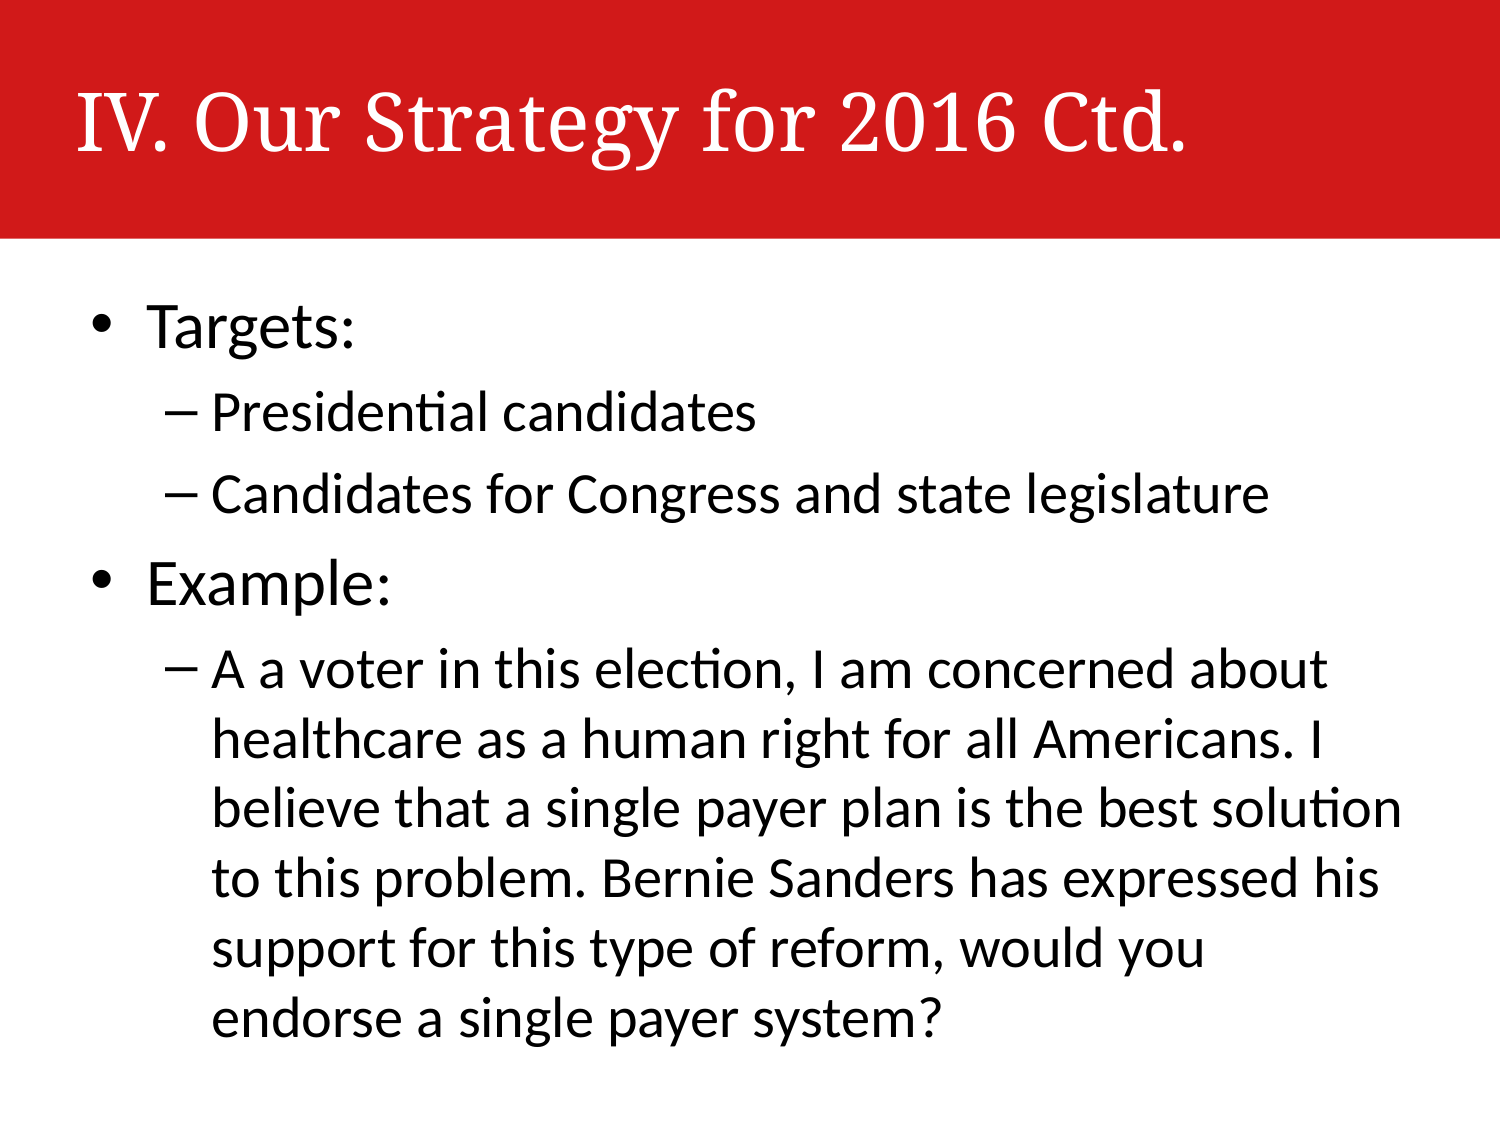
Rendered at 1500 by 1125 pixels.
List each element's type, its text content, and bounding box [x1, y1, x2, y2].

list Targets: Presidential candidates Candidates for Congress and state legislature Example: A a voter in this election, I am concerned about healthcare as a human right for all Americans. I believe that a single payer plan is the best solution to this problem. Bernie Sanders has expressed his support for this type of reform, would you endorse a single payer system? [75, 274, 1425, 1125]
title IV. Our Strategy for 2016 Ctd. [0, 0, 1500, 239]
